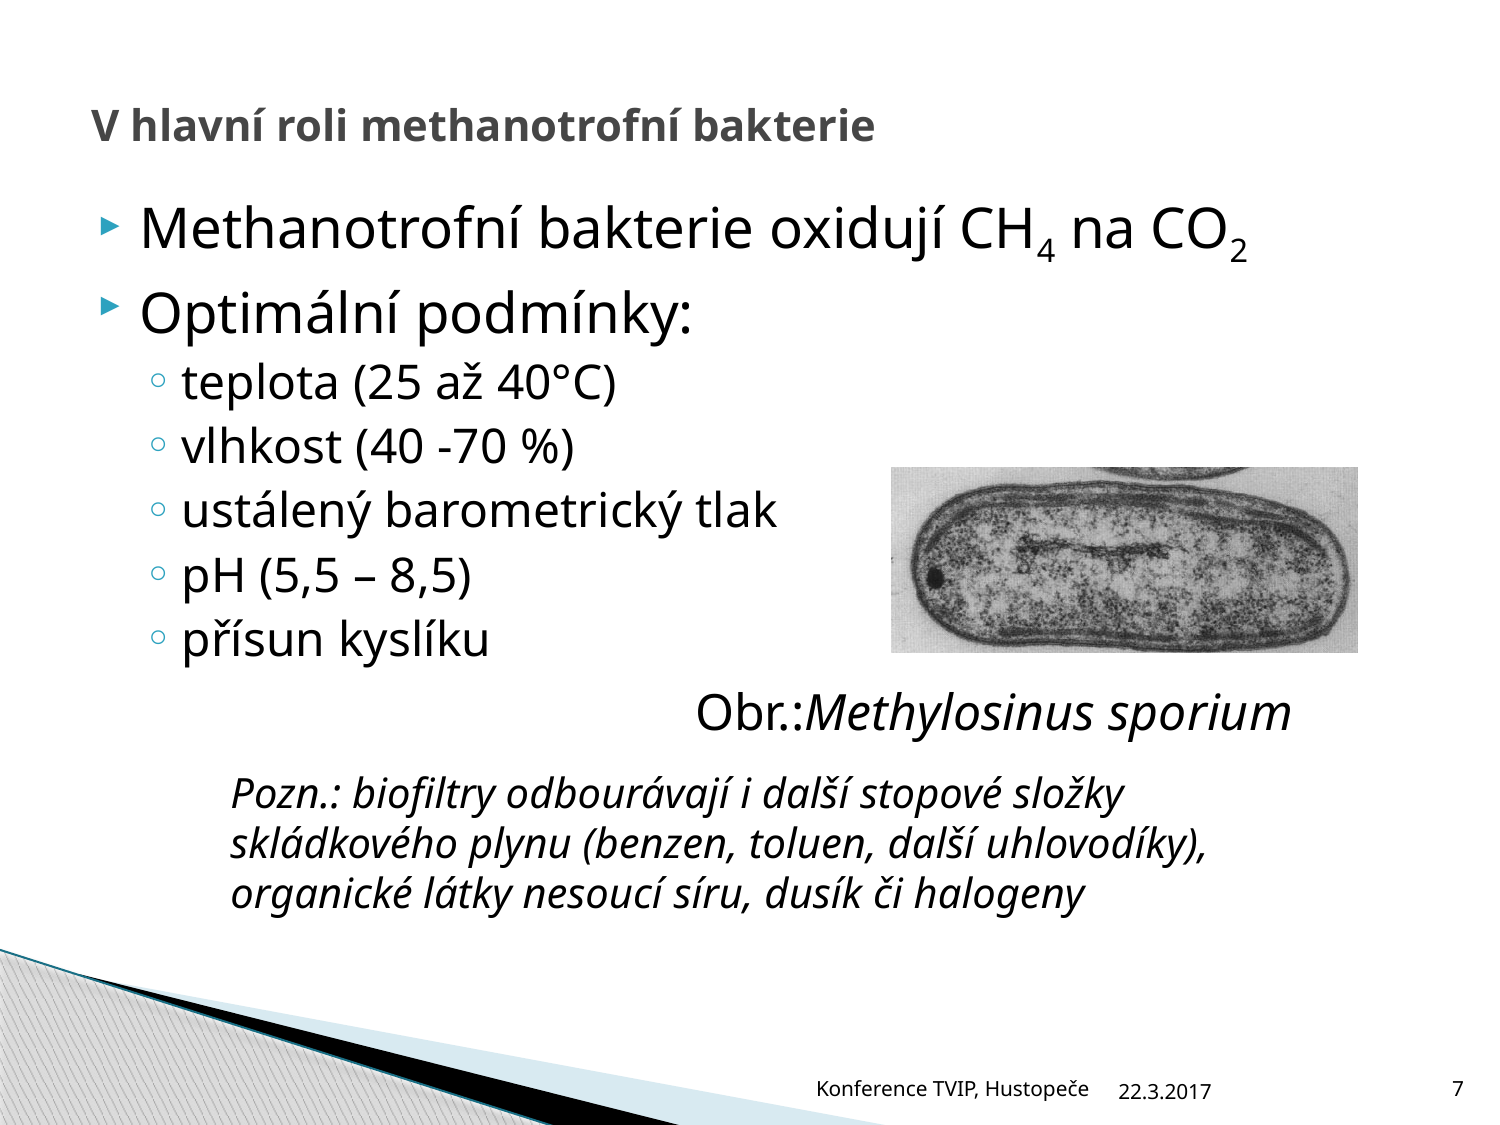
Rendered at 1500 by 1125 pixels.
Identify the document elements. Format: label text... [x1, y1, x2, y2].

text_box Pozn.: biofiltry odbourávají i další stopové složky skládkového plynu (benzen, toluen, další uhlovodíky), organické látky nesoucí síru, dusík či halogeny [140, 759, 1358, 970]
title V hlavní roli methanotrofní bakterie [76, 90, 1427, 218]
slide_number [1105, 1051, 1418, 1112]
picture [891, 467, 1358, 653]
slide_number 7 [1418, 1051, 1479, 1112]
footer Konference TVIP, Hustopeče [718, 1051, 1105, 1112]
list Methanotrofní bakterie oxidují CH4 na CO2 Optimální podmínky: teplota (25 až 40°C) vlhkost (40 -70 %) ustálený barometrický tlak pH (5,5 – 8,5) přísun kyslíku Obr.:Methylosinus sporium [64, 184, 1415, 946]
